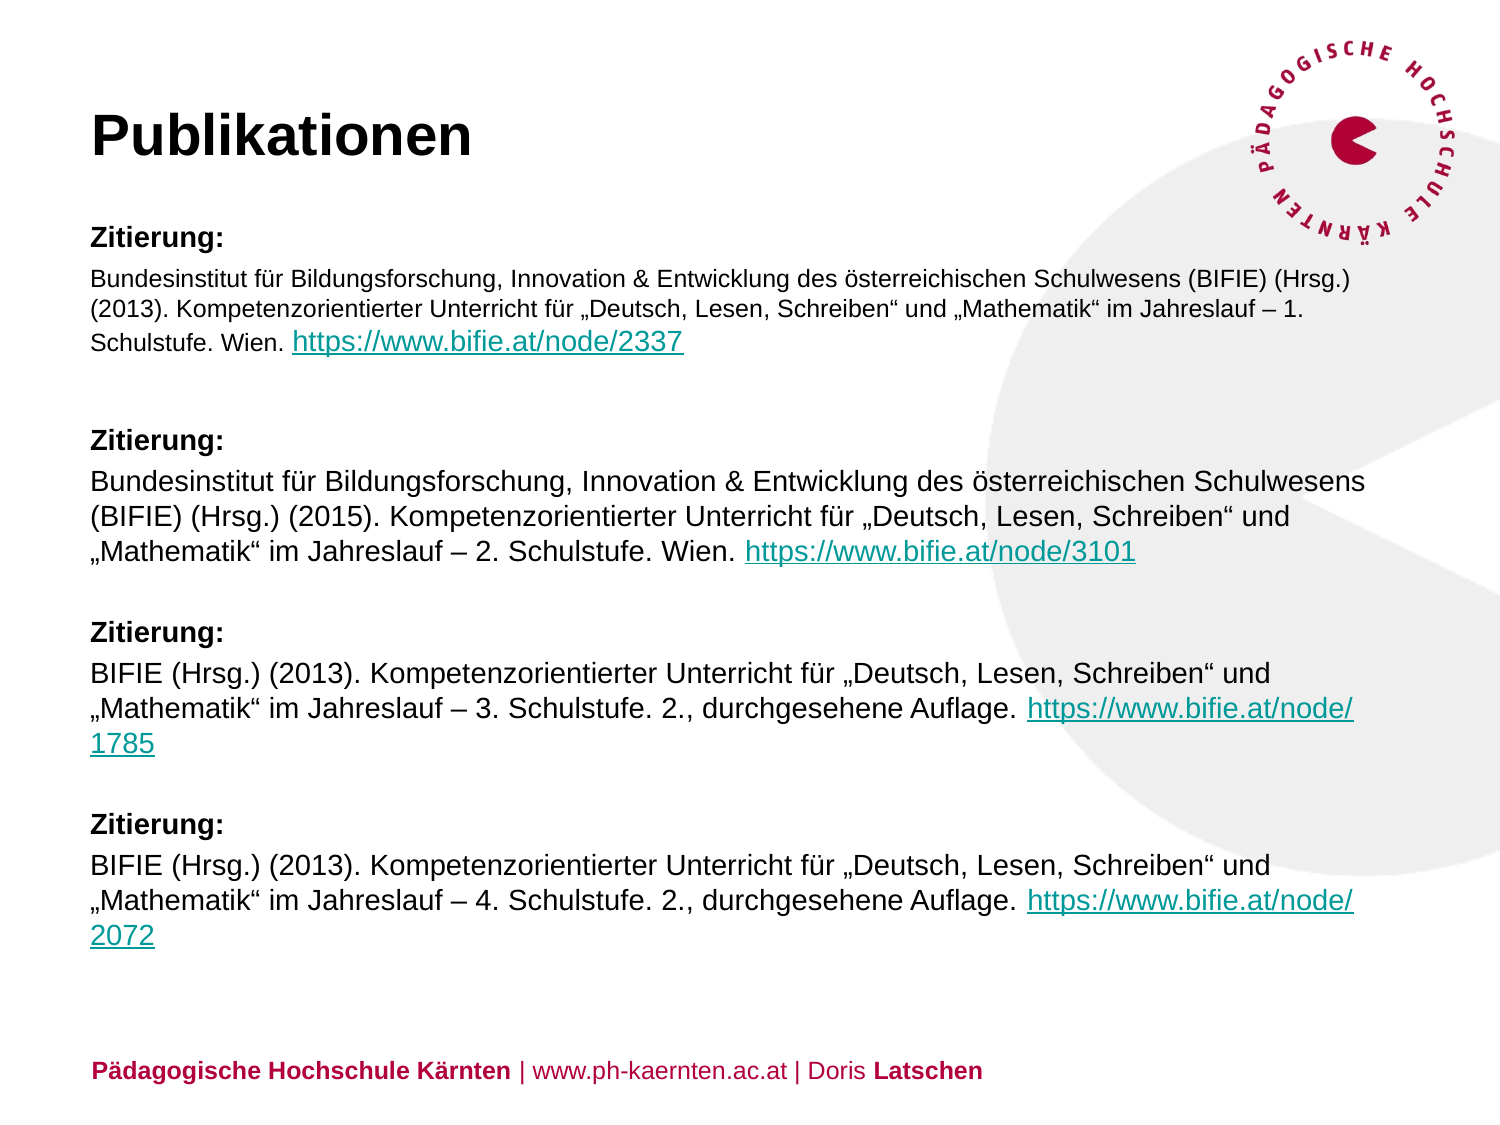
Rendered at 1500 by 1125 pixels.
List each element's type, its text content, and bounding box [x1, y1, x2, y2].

list Zitierung: Bundesinstitut für Bildungsforschung, Innovation & Entwicklung des österreichischen Schulwesens (BIFIE) (Hrsg.) (2013). Kompetenzorientierter Unterricht für „Deutsch, Lesen, Schreiben“ und „Mathematik“ im Jahreslauf – 1. Schulstufe. Wien. https://www.bifie.at/node/2337 Zitierung: Bundesinstitut für Bildungsforschung, Innovation & Entwicklung des österreichischen Schulwesens (BIFIE) (Hrsg.) (2015). Kompetenzorientierter Unterricht für „Deutsch, Lesen, Schreiben“ und „Mathematik“ im Jahreslauf – 2. Schulstufe. Wien. https://www.bifie.at/node/3101 Zitierung: BIFIE (Hrsg.) (2013). Kompetenzorientierter Unterricht für „Deutsch, Lesen, Schreiben“ und „Mathematik“ im Jahreslauf – 3. Schulstufe. 2., durchgesehene Auflage. https://www.bifie.at/node/1785 Zitierung: BIFIE (Hrsg.) (2013). Kompetenzorientierter Unterricht für „Deutsch, Lesen, Schreiben“ und „Mathematik“ im Jahreslauf – 4. Schulstufe. 2., durchgesehene Auflage. https://www.bifie.at/node/2072 [74, 198, 1426, 1006]
title Publikationen [76, 44, 1223, 198]
picture [1223, 26, 1500, 965]
